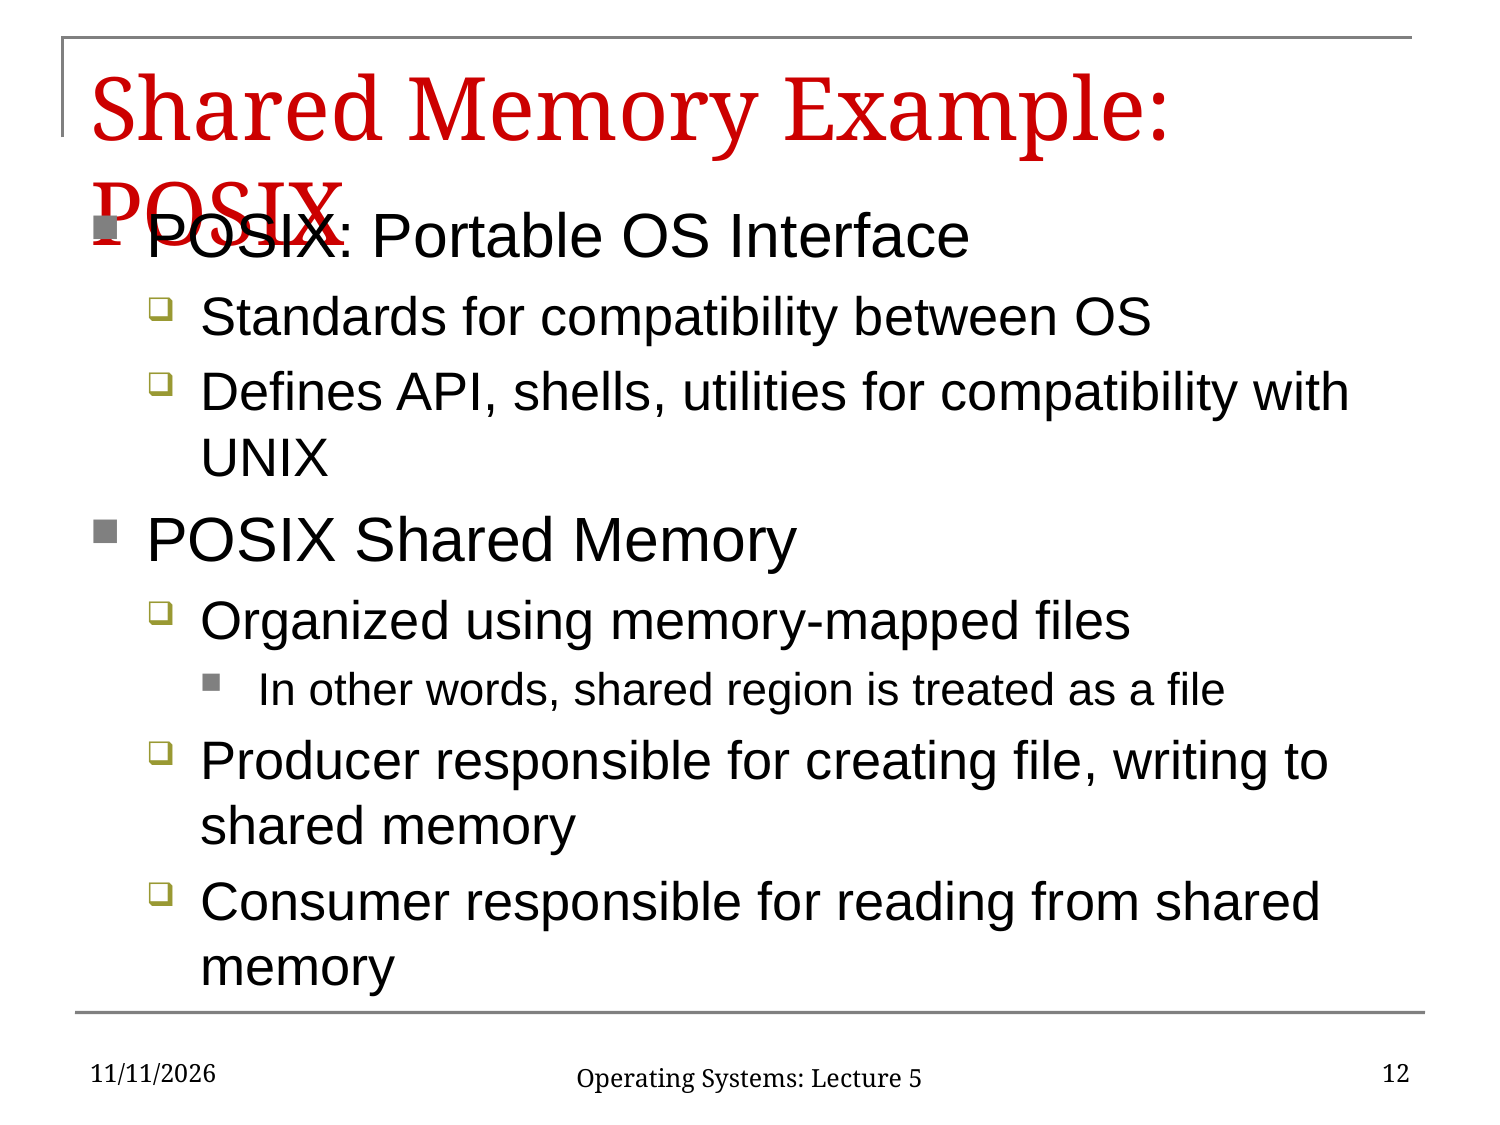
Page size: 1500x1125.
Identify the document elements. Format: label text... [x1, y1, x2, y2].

slide_number 12 [1074, 1023, 1426, 1100]
footer Operating Systems: Lecture 5 [512, 1024, 988, 1101]
list POSIX: Portable OS Interface Standards for compatibility between OS Defines API, shells, utilities for compatibility with UNIX POSIX Shared Memory Organized using memory-mapped files In other words, shared region is treated as a file Producer responsible for creating file, writing to shared memory Consumer responsible for reading from shared memory [75, 187, 1425, 1006]
title Shared Memory Example: POSIX [75, 45, 1425, 163]
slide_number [74, 1023, 426, 1100]
